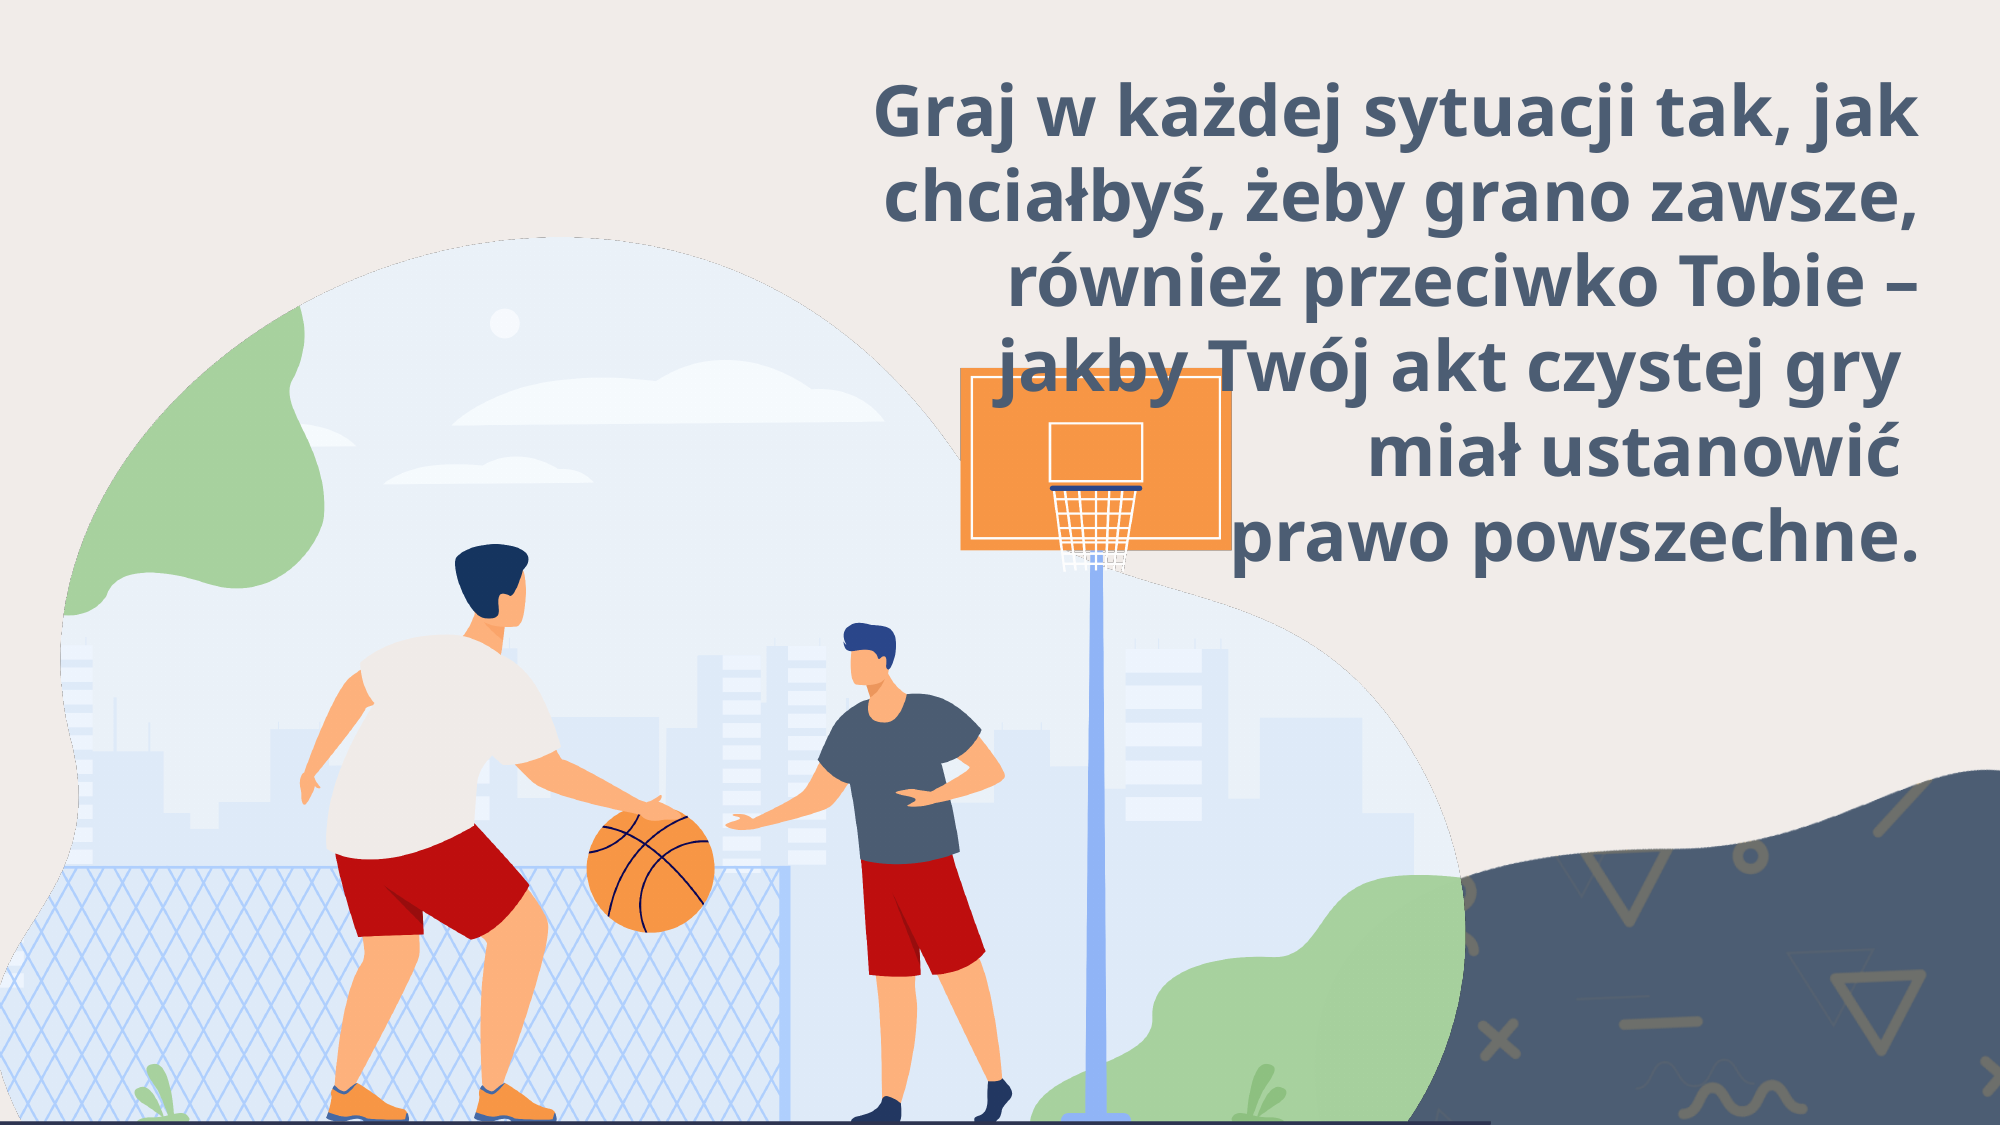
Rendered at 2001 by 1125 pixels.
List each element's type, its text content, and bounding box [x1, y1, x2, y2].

picture [0, 237, 2000, 1125]
text_box Graj w każdej sytuacji tak, jak chciałbyś, żeby grano zawsze, również przeciwko Tobie – jakby Twój akt czystej gry miał ustanowić prawo powszechne. [811, 58, 1936, 583]
